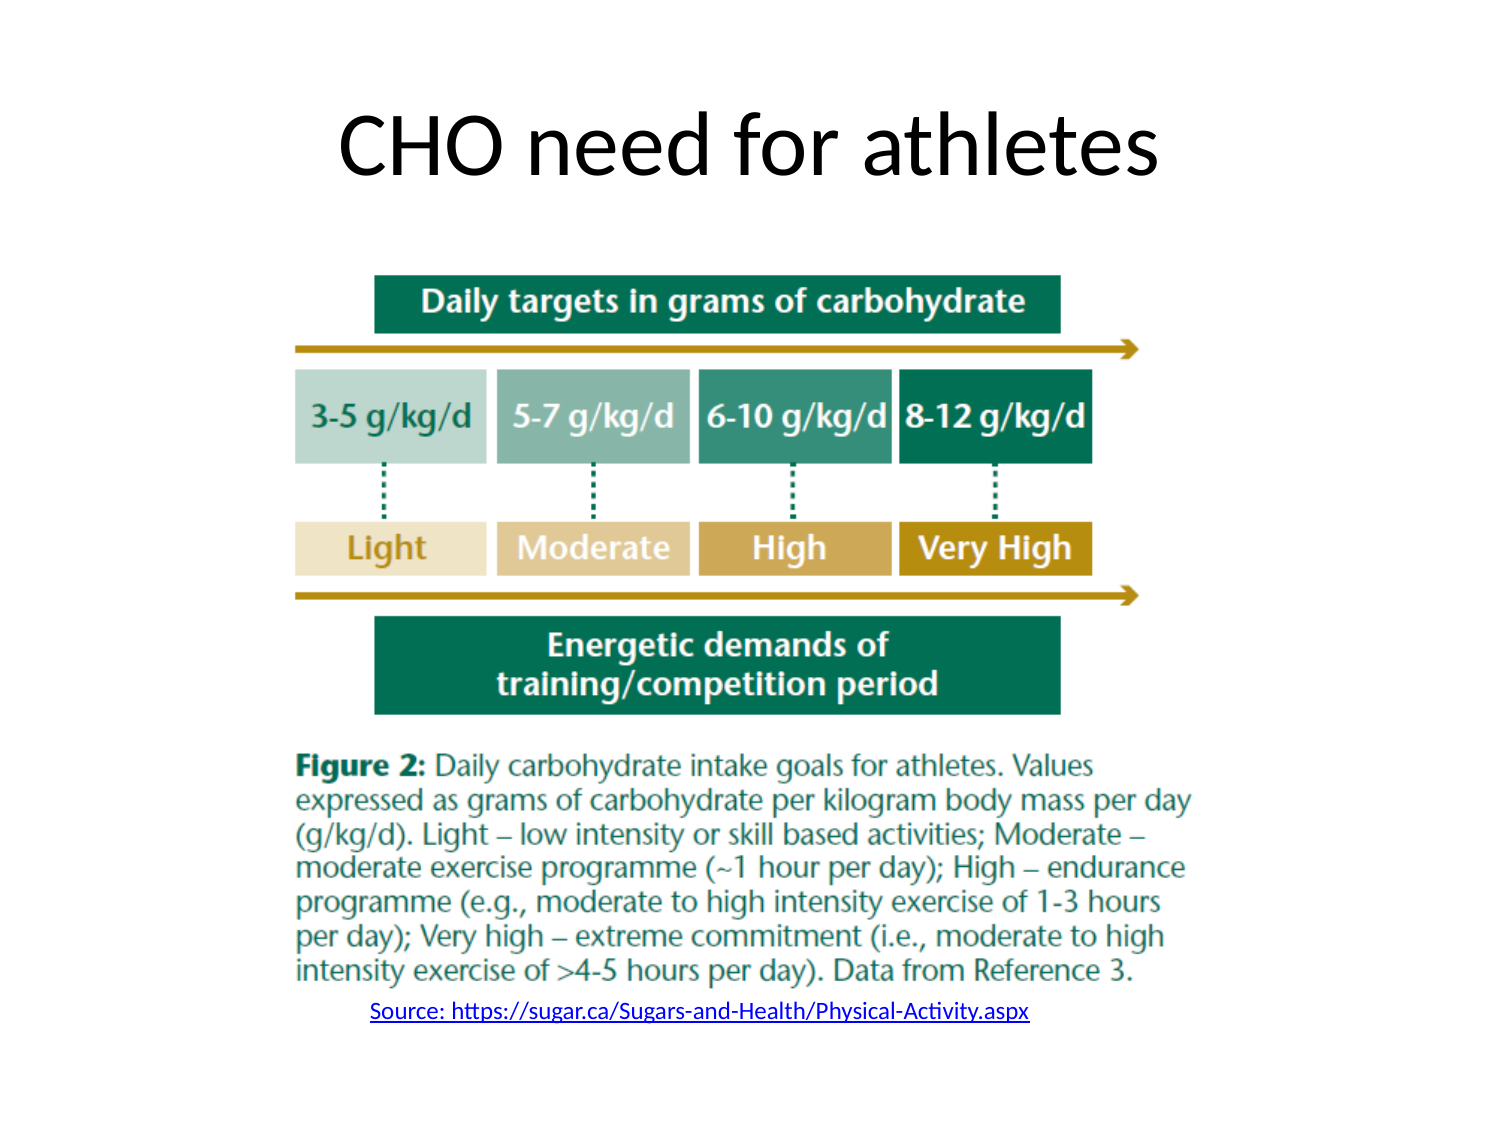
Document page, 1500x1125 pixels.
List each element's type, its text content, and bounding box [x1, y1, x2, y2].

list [264, 262, 1236, 1006]
text_box Source: https://sugar.ca/Sugars-and-Health/Physical-Activity.aspx [324, 1014, 1075, 1033]
title CHO need for athletes [75, 45, 1425, 233]
